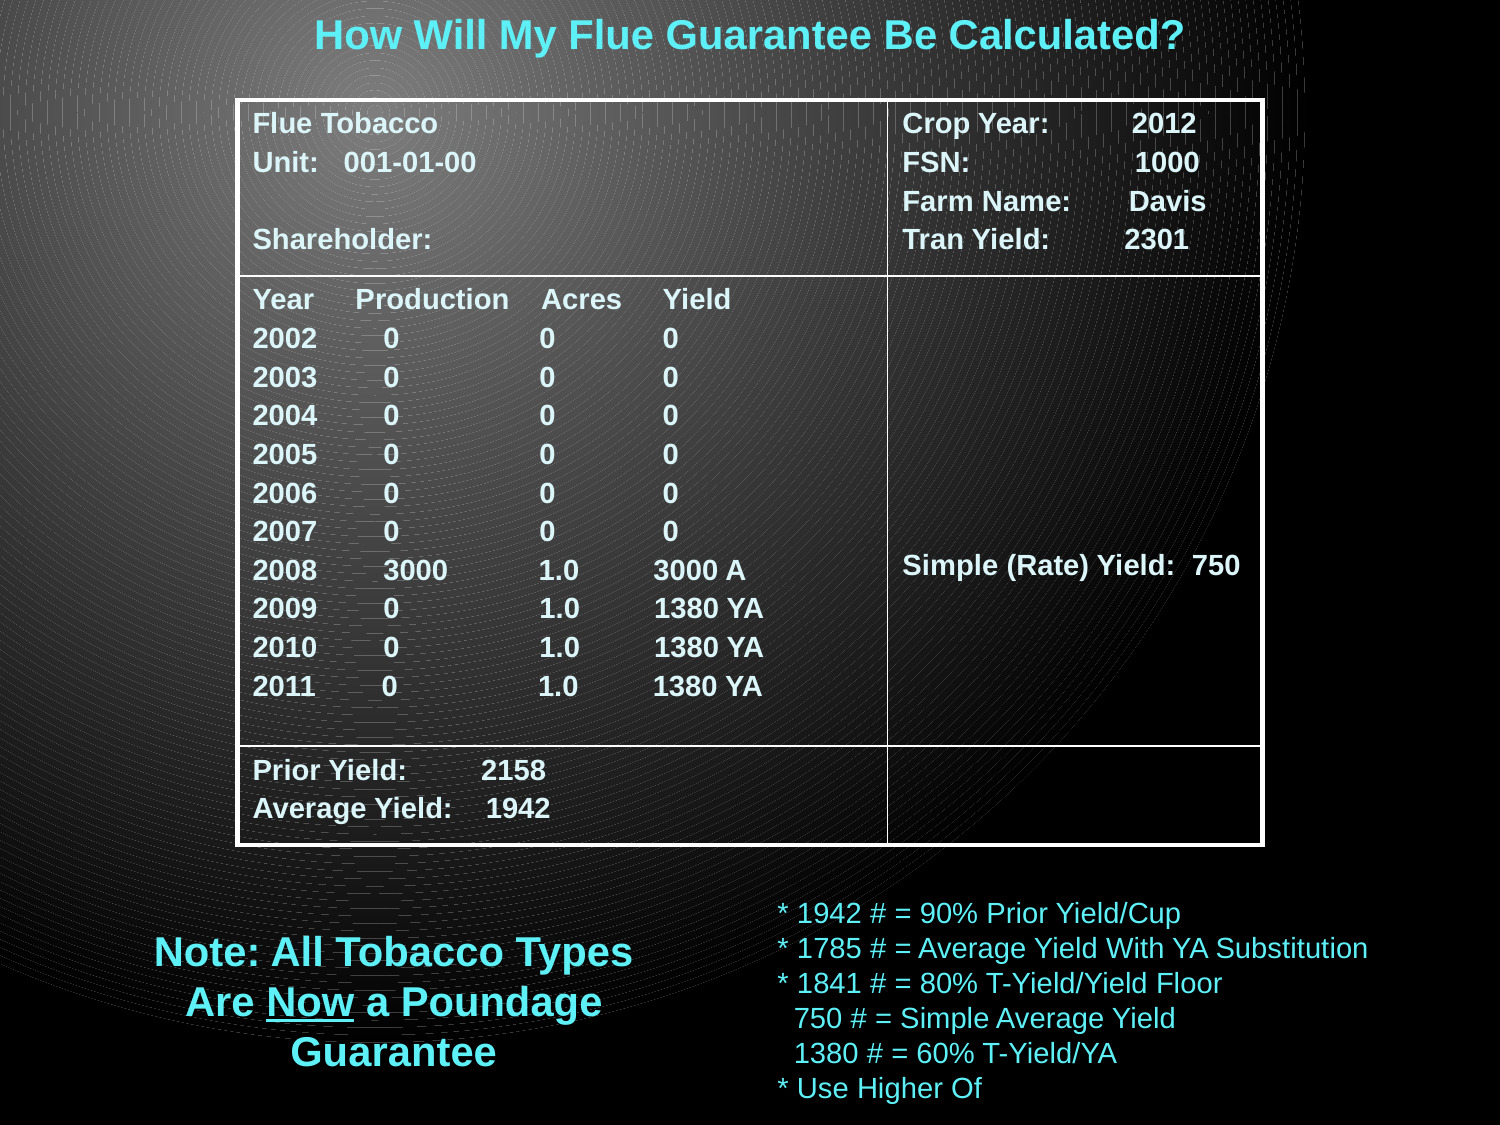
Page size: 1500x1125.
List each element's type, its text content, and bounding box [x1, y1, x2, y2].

table_cell Prior Yield: 2158 Average Yield: 1942 [240, 747, 887, 843]
table_header Flue Tobacco Unit: 001-01-00 Shareholder: [240, 102, 887, 275]
text_box * 1942 # = 90% Prior Yield/Cup * 1785 # = Average Yield With YA Substitution * 1841 # = 80% T-Yield/Yield Floor 750 # = Simple Average Yield 1380 # = 60% T-Yield/YA * Use Higher Of [762, 887, 1463, 1112]
text_box Note: All Tobacco Types Are Now a Poundage Guarantee [124, 917, 663, 1083]
text_box How Will My Flue Guarantee Be Calculated? [0, 0, 1500, 65]
table_cell [888, 747, 1260, 843]
table_cell Year Production Acres Yield 2002 0 0 0 2003 0 0 0 2004 0 0 0 2005 0 0 0 2006 0 0 0 2007 0 0 0 2008 3000 1.0 3000 A 2009 0 1.0 1380 YA 2010 0 1.0 1380 YA 2011 0 1.0 1380 YA [240, 277, 887, 745]
table_header Crop Year: 2012 FSN: 1000 Farm Name: Davis Tran Yield: 2301 [888, 102, 1260, 275]
table_cell Simple (Rate) Yield: 750 [888, 277, 1260, 745]
